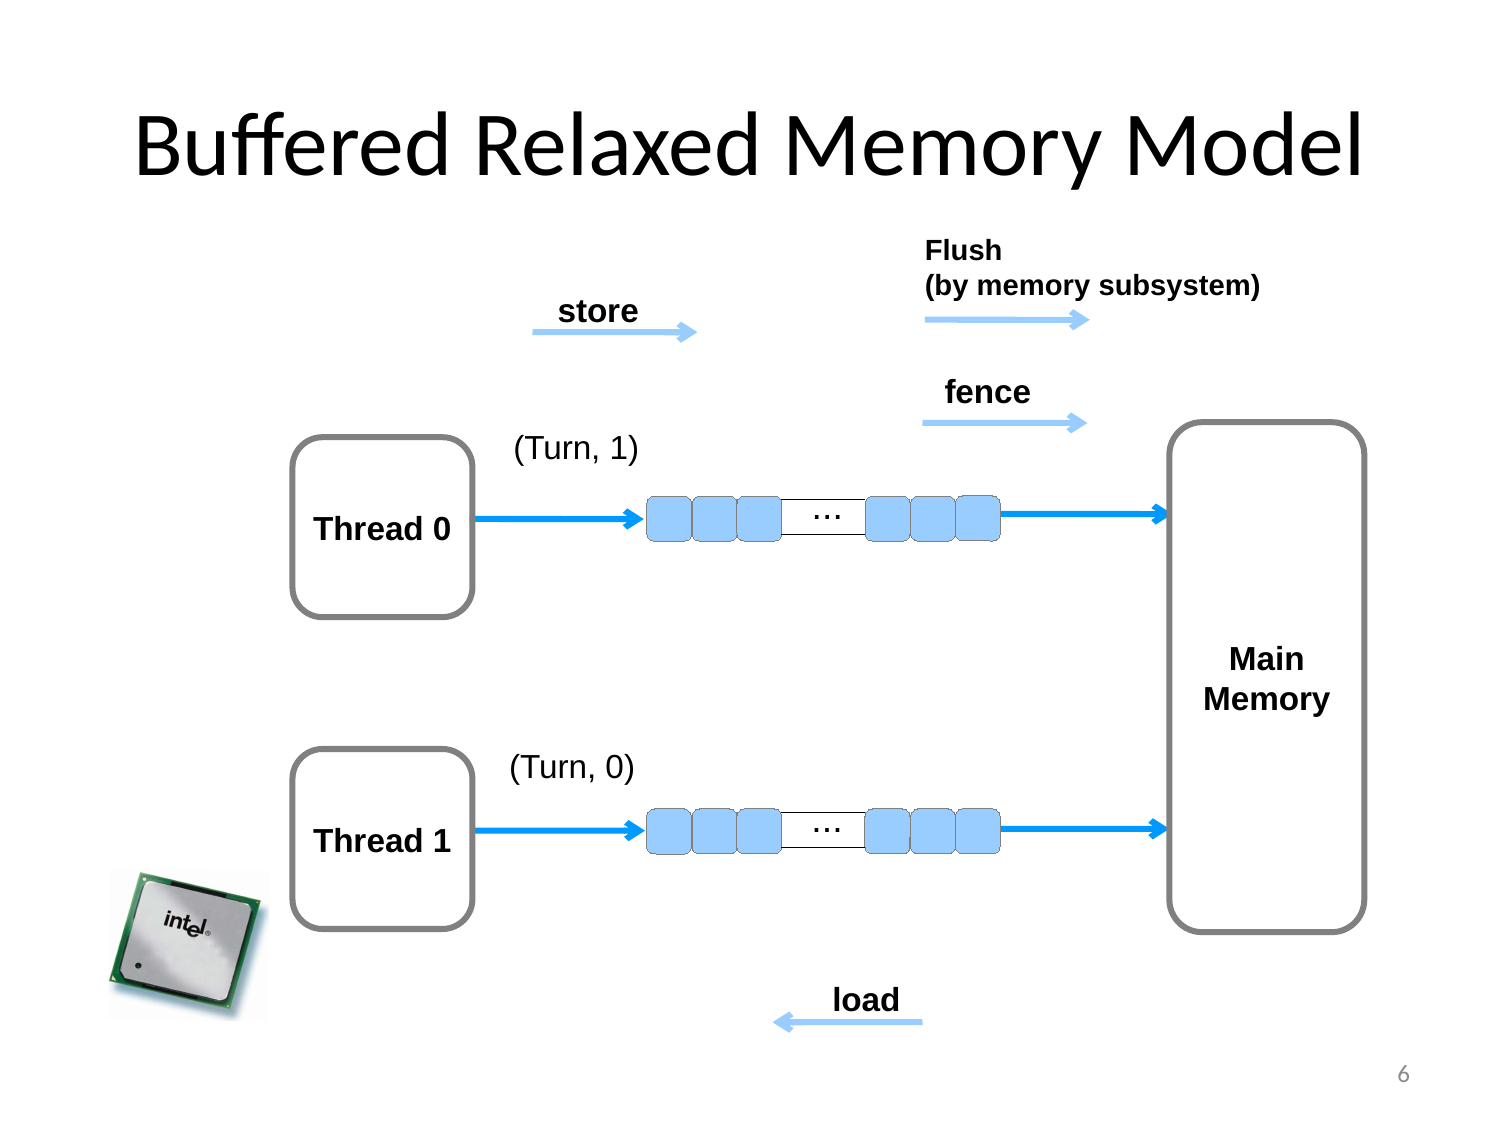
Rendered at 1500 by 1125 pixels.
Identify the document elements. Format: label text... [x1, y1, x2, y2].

text_box [646, 808, 692, 855]
title Buffered Relaxed Memory Model [75, 45, 1425, 233]
text_box [955, 495, 1001, 542]
text_box [654, 324, 698, 340]
text_box Flush (by memory subsystem) [909, 223, 1325, 309]
text_box [922, 415, 1088, 431]
text_box ... [796, 787, 858, 848]
text_box store [543, 281, 654, 337]
text_box [910, 496, 955, 542]
text_box [772, 1014, 817, 1030]
text_box [865, 496, 910, 542]
text_box Main Memory [1169, 422, 1365, 933]
text_box Thread 1 [292, 748, 473, 929]
text_box [736, 808, 782, 854]
text_box Thread 0 [292, 437, 473, 618]
text_box (Turn, 0) [494, 737, 651, 793]
picture [108, 869, 270, 1022]
text_box [692, 496, 737, 542]
text_box [910, 808, 955, 854]
text_box ... [796, 474, 858, 535]
text_box [736, 496, 782, 542]
text_box (Turn, 1) [498, 419, 655, 475]
text_box fence [929, 362, 1047, 418]
text_box [924, 312, 1090, 327]
text_box [473, 511, 644, 527]
text_box [646, 496, 692, 542]
slide_number 6 [1074, 1042, 1425, 1103]
text_box [473, 823, 646, 838]
text_box [955, 808, 1001, 854]
text_box load [817, 971, 916, 1026]
text_box [864, 808, 910, 854]
text_box [692, 808, 737, 854]
